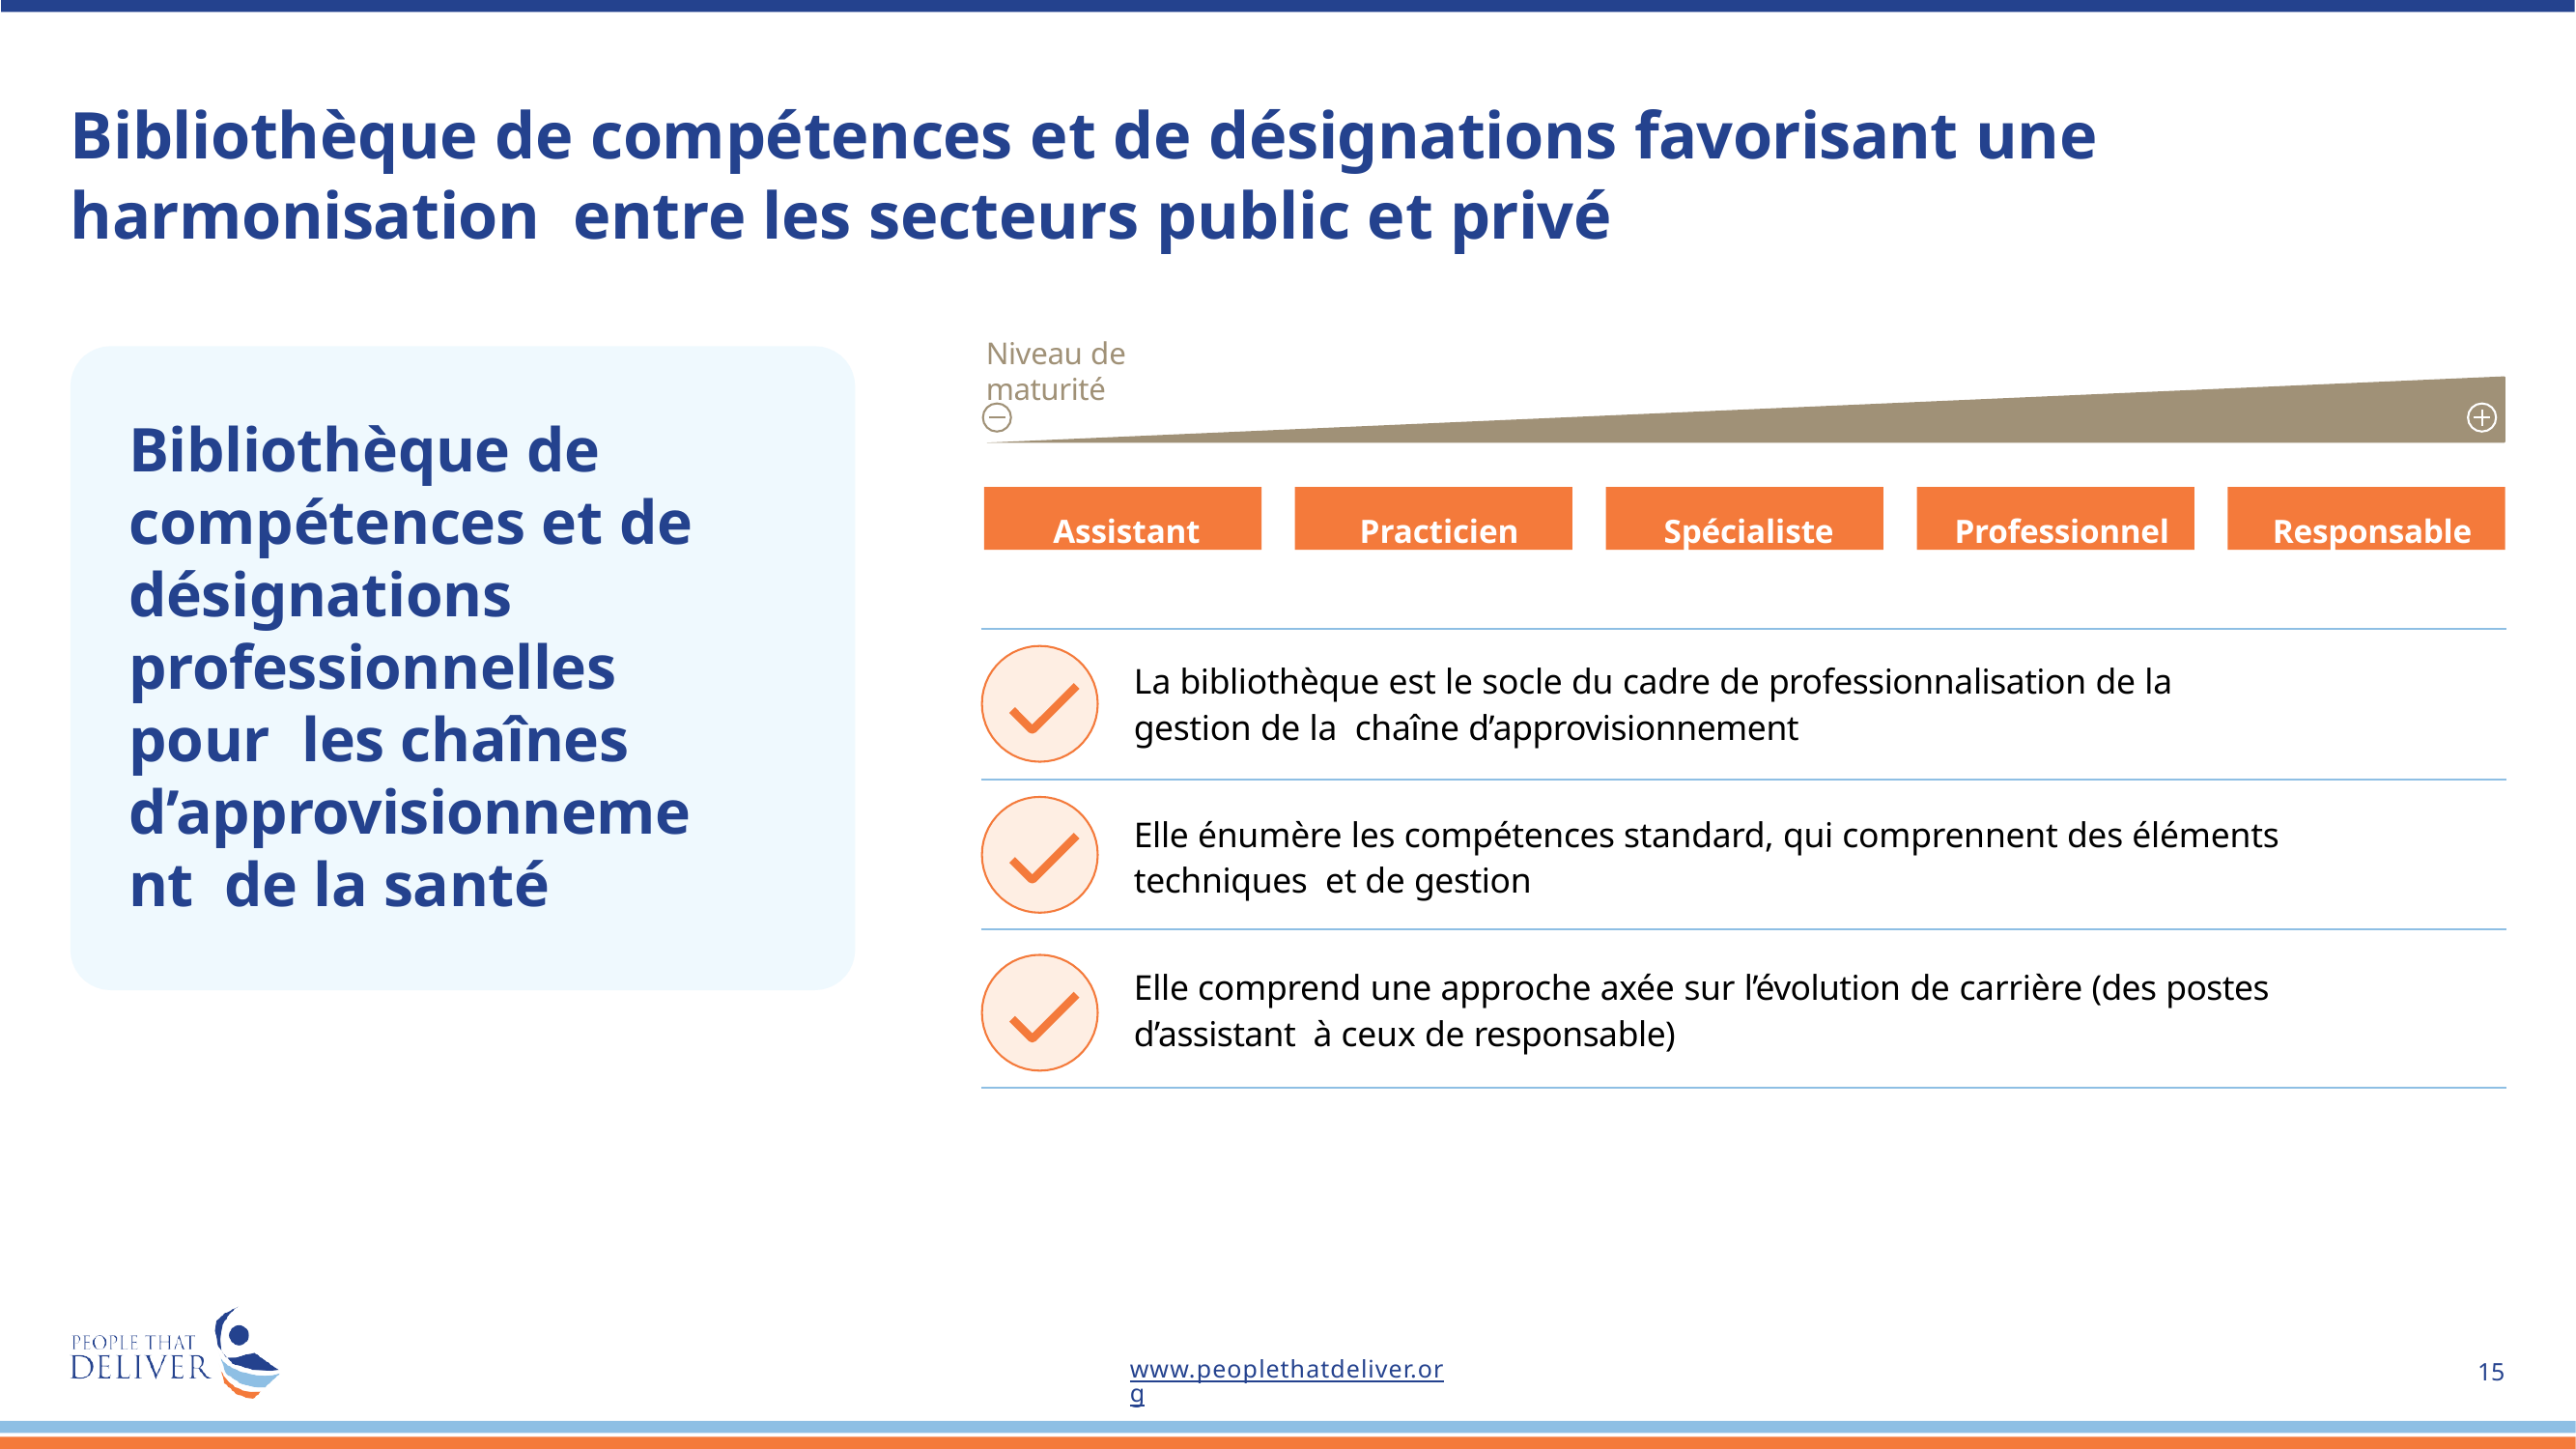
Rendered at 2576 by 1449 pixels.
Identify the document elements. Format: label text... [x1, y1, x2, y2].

text_box Bibliothèque de compétences et de désignations professionnelles pour les chaînes d’approvisionnement de la santé [127, 409, 717, 919]
text_box Elle comprend une approche axée sur l’évolution de carrière (des postes d’assistant à ceux de responsable) [1131, 959, 2351, 1054]
title Bibliothèque de compétences et de désignations favorisant une harmonisation entre les secteurs public et privé [68, 90, 2323, 334]
slide_number 20 [2471, 1355, 2514, 1449]
text_box Professionnel [1916, 487, 2194, 551]
text_box Practicien [1294, 487, 1572, 551]
text_box Elle énumère les compétences standard, qui comprennent des éléments techniques et de gestion [1131, 806, 2365, 901]
text_box Niveau de maturité [983, 332, 1233, 375]
text_box Responsable [2227, 487, 2505, 551]
picture [70, 1306, 280, 1399]
text_box www.peoplethatdeliver.org [1127, 1353, 1450, 1387]
text_box Assistant [983, 487, 1262, 551]
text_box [981, 376, 2505, 443]
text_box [980, 644, 1099, 764]
text_box Spécialiste [1605, 487, 1883, 551]
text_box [980, 795, 1099, 915]
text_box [980, 953, 1099, 1072]
text_box [70, 346, 856, 991]
text_box La bibliothèque est le socle du cadre de professionnalisation de la gestion de la chaîne d’approvisionnement [1131, 653, 2292, 748]
text_box [1, 0, 2575, 13]
